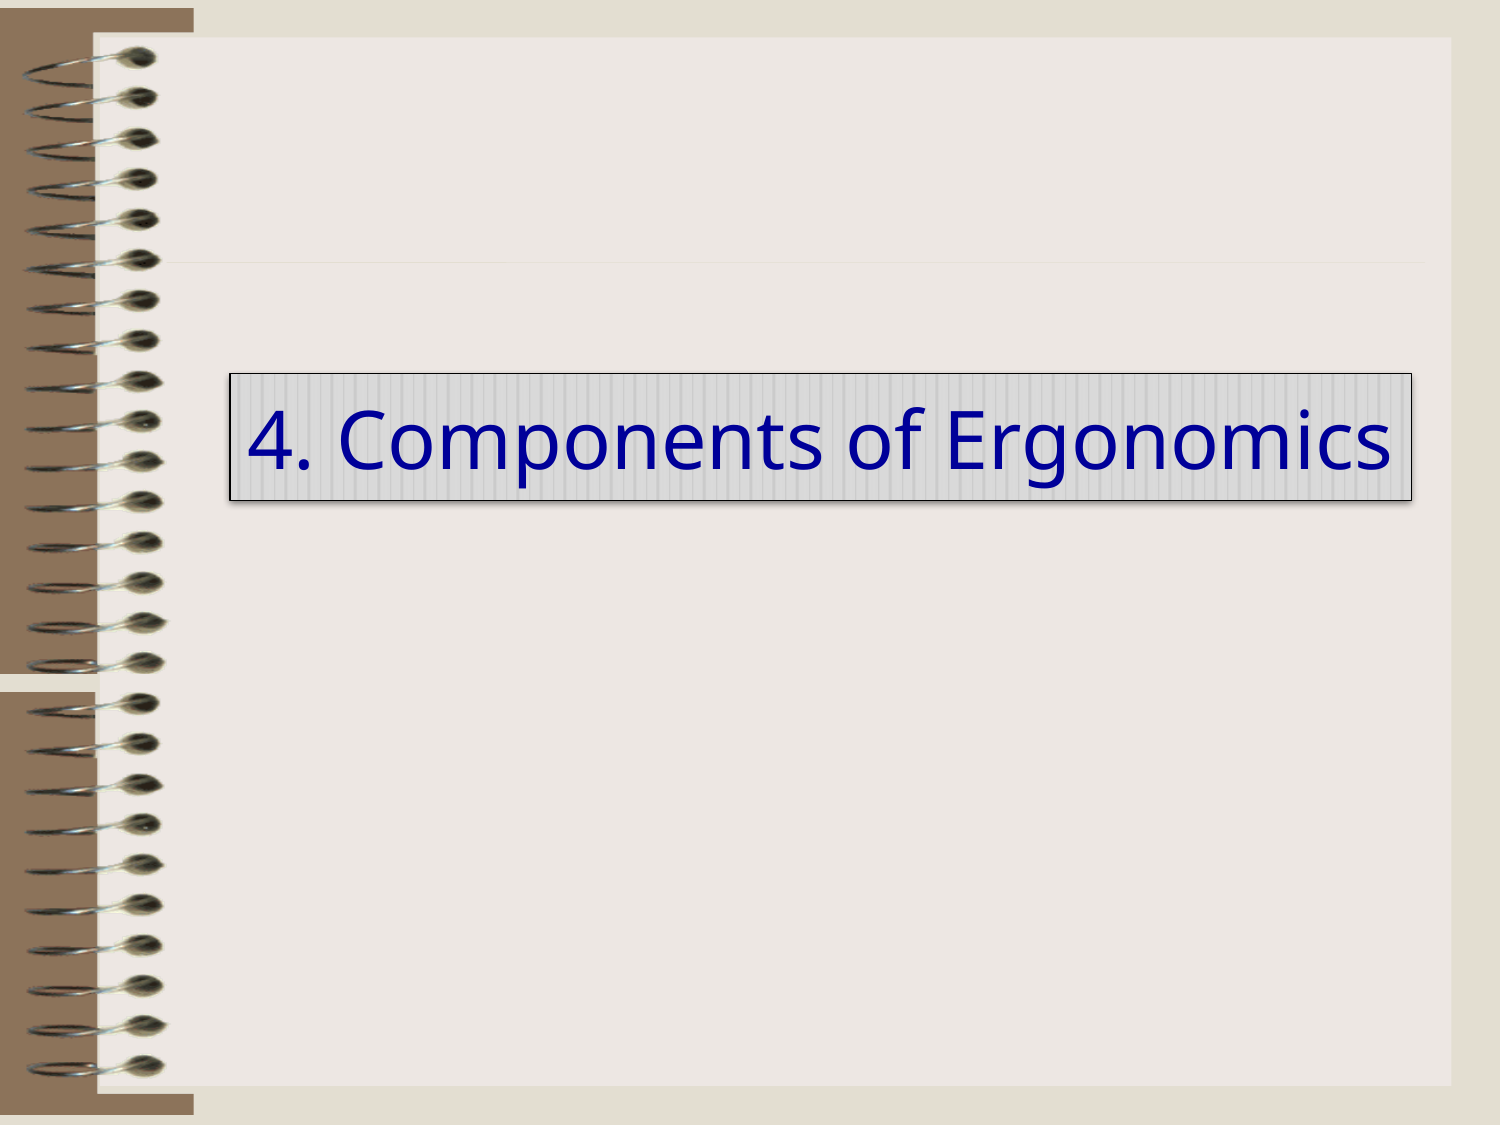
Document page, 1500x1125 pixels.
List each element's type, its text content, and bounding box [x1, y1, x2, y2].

picture [0, 8, 194, 674]
text_box 4. Components of Ergonomics [229, 373, 1412, 501]
picture [0, 692, 194, 1115]
